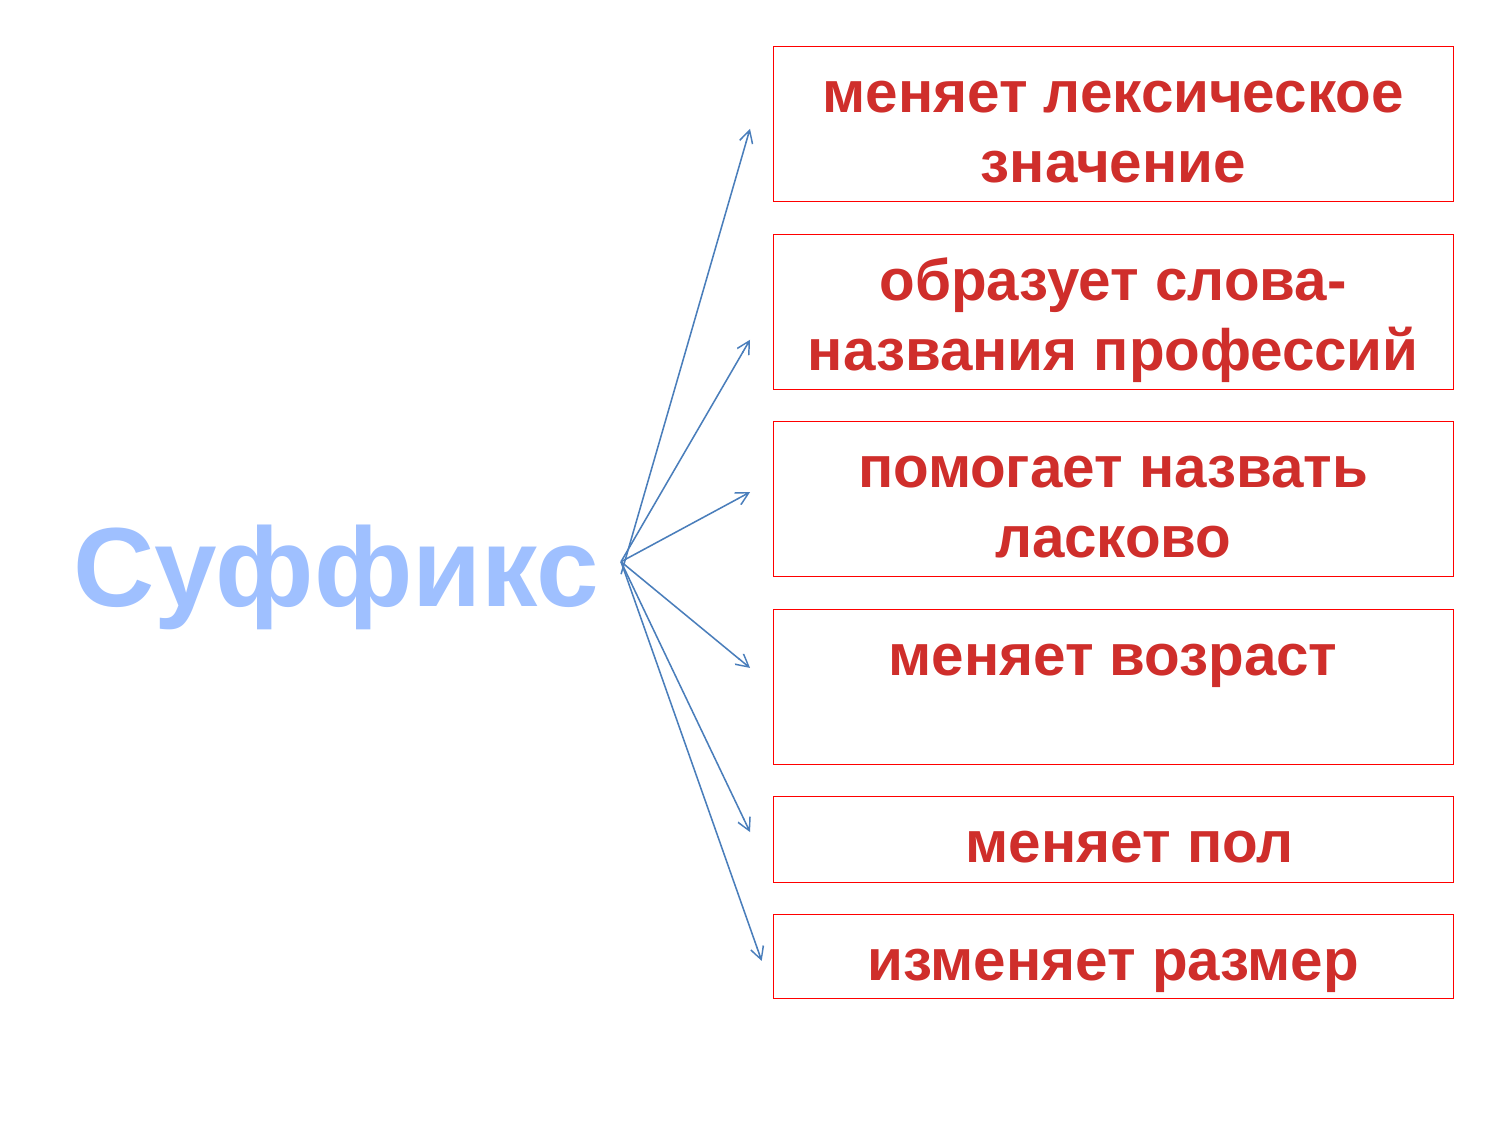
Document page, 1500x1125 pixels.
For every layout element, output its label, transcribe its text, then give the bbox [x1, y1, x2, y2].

text_box Суффикс [58, 486, 615, 637]
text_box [462, 286, 909, 417]
text_box изменяет размер [773, 914, 1454, 999]
text_box меняет лексическое значение [773, 46, 1454, 202]
text_box меняет возраст [773, 609, 1454, 765]
text_box [773, 796, 1454, 883]
text_box образует слова- названия профессий [773, 234, 1454, 390]
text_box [620, 562, 762, 962]
text_box помогает назвать ласково [773, 421, 1454, 577]
text_box меняет пол [951, 796, 1309, 882]
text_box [620, 339, 751, 561]
